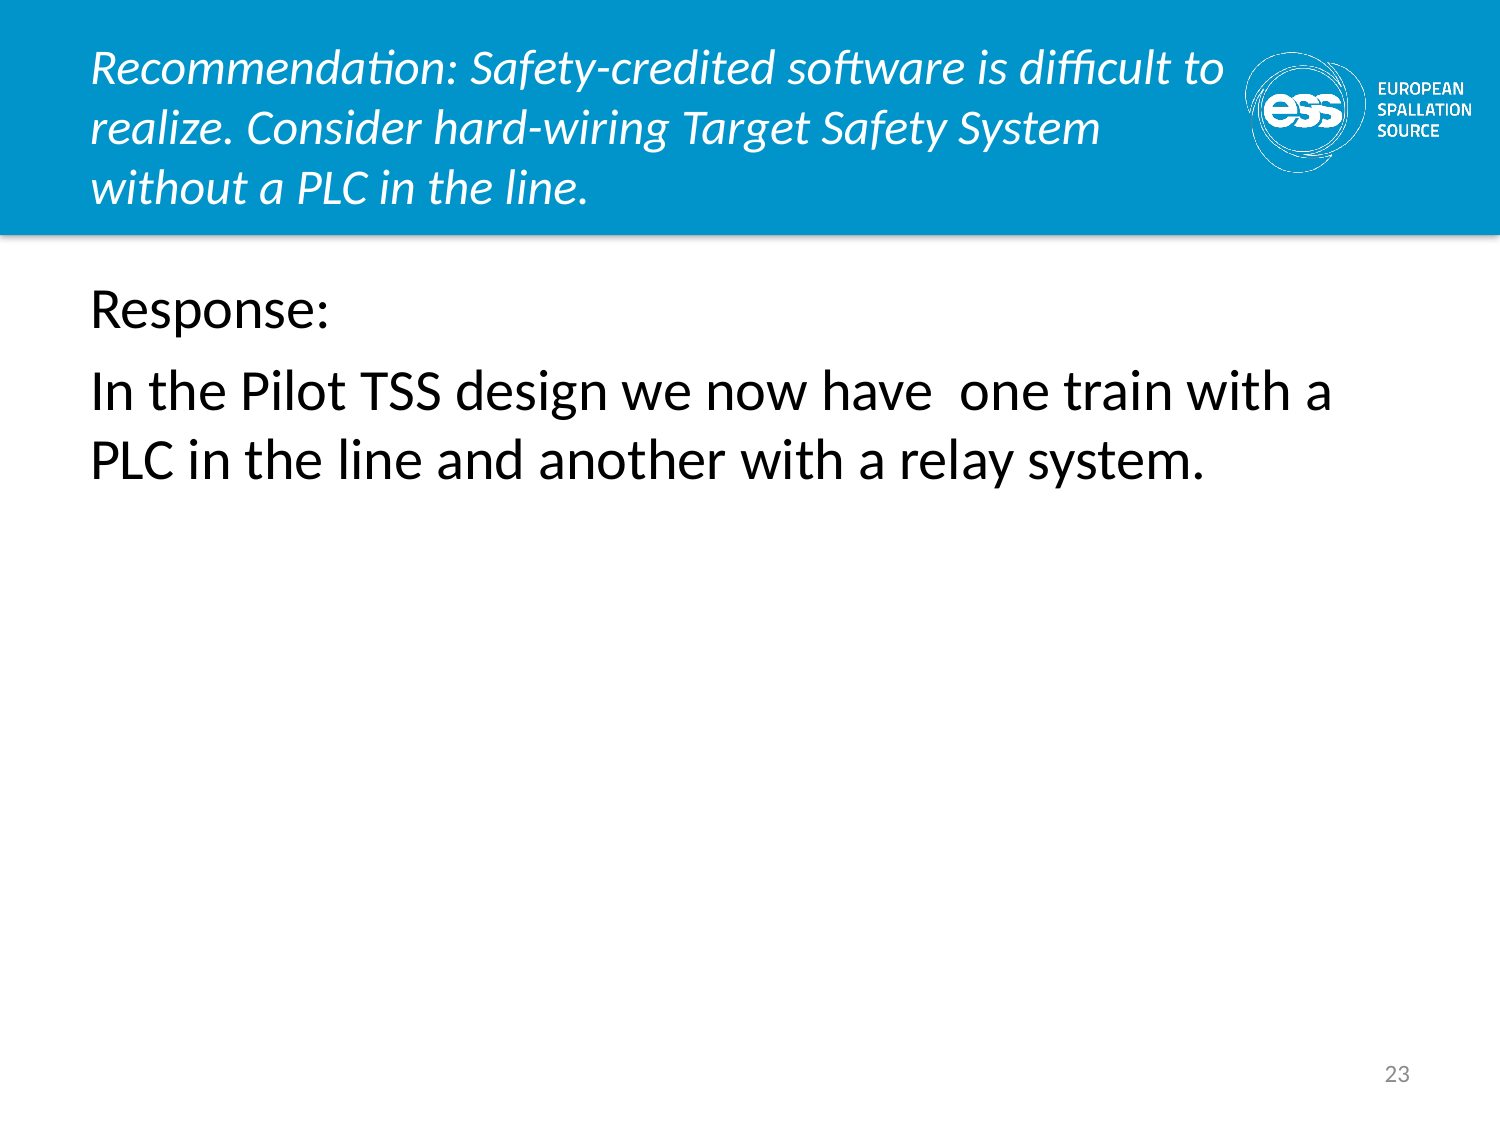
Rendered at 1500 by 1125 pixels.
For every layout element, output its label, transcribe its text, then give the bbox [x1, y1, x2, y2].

picture [1443, 86, 1450, 93]
picture [1264, 94, 1342, 127]
picture [1418, 104, 1423, 115]
picture [1432, 125, 1438, 136]
picture [1454, 83, 1458, 94]
list Response: In the Pilot TSS design we now have one train with a PLC in the line and another with a relay system. [75, 262, 1425, 1005]
picture [1379, 83, 1385, 94]
picture [1400, 83, 1407, 94]
slide_number 23 [1074, 1042, 1425, 1103]
picture [1423, 83, 1430, 94]
title Recommendation: Safety-credited software is difficult to realize. Consider hard-wiring Target Safety System without a PLC in the line. [75, 30, 1247, 219]
picture [1389, 104, 1393, 115]
picture [1409, 104, 1415, 115]
picture [1398, 109, 1406, 115]
picture [1436, 104, 1444, 115]
picture [1422, 125, 1428, 134]
